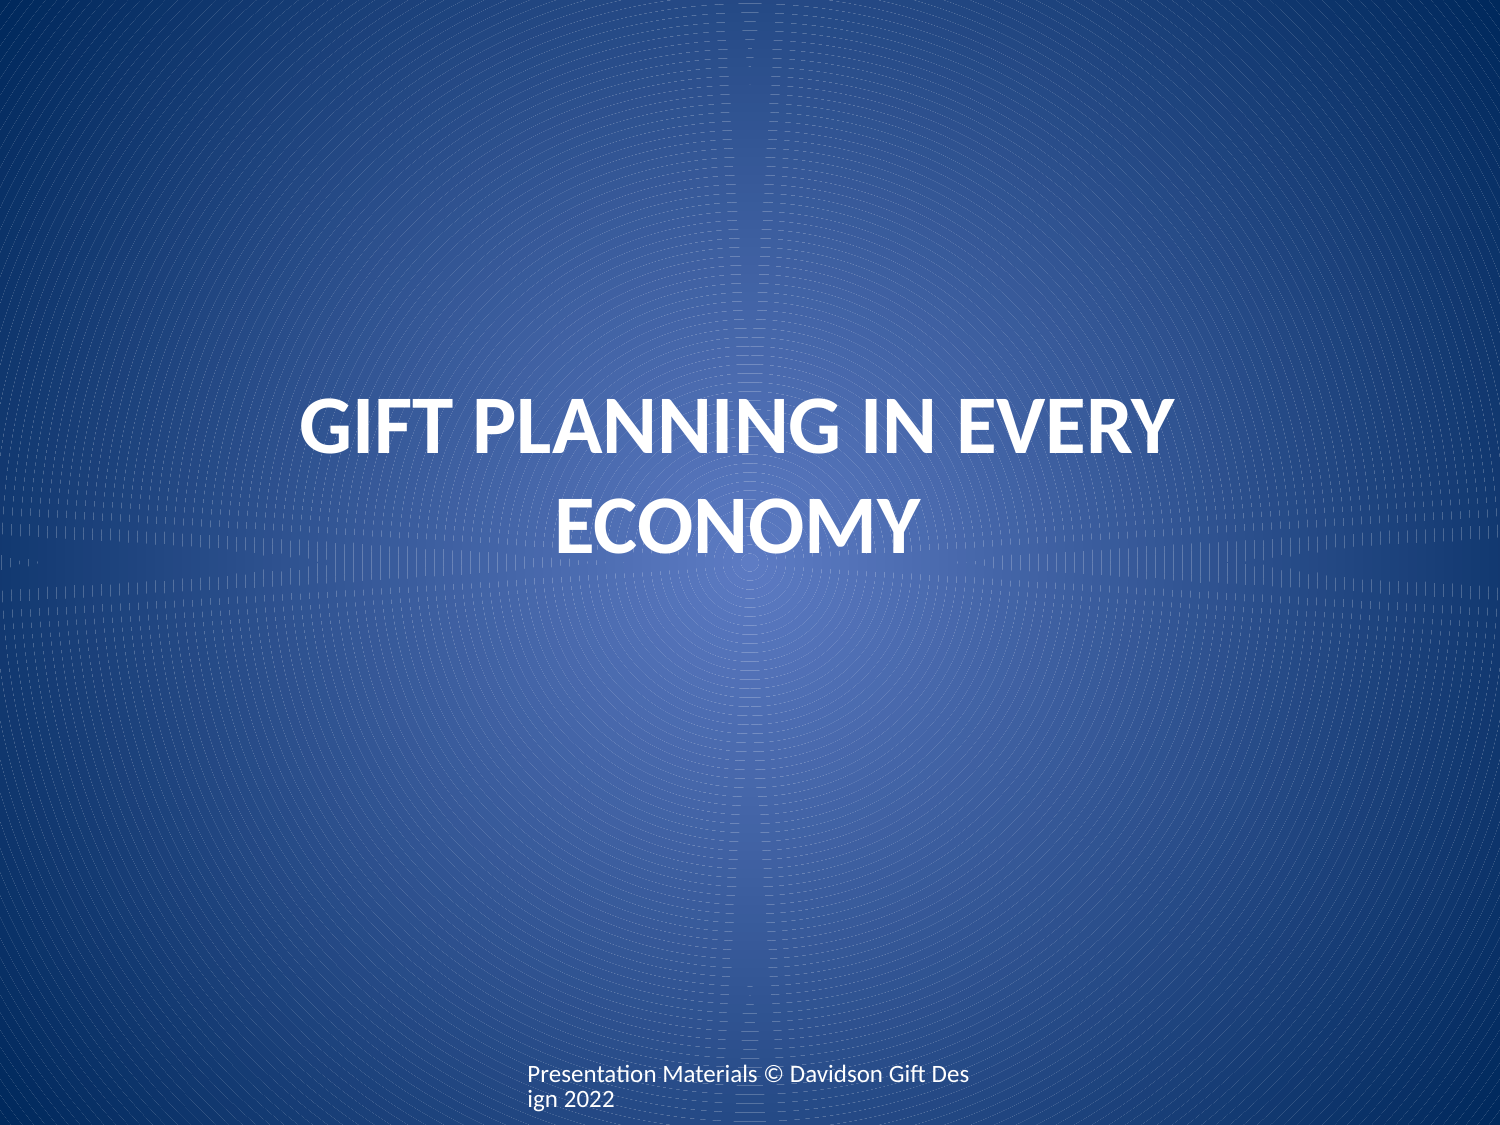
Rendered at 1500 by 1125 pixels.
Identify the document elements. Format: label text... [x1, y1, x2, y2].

title GIFT PLANNING IN EVERY ECONOMY [99, 362, 1375, 586]
footer Presentation Materials © Davidson Gift Design 2022 [512, 1042, 988, 1103]
